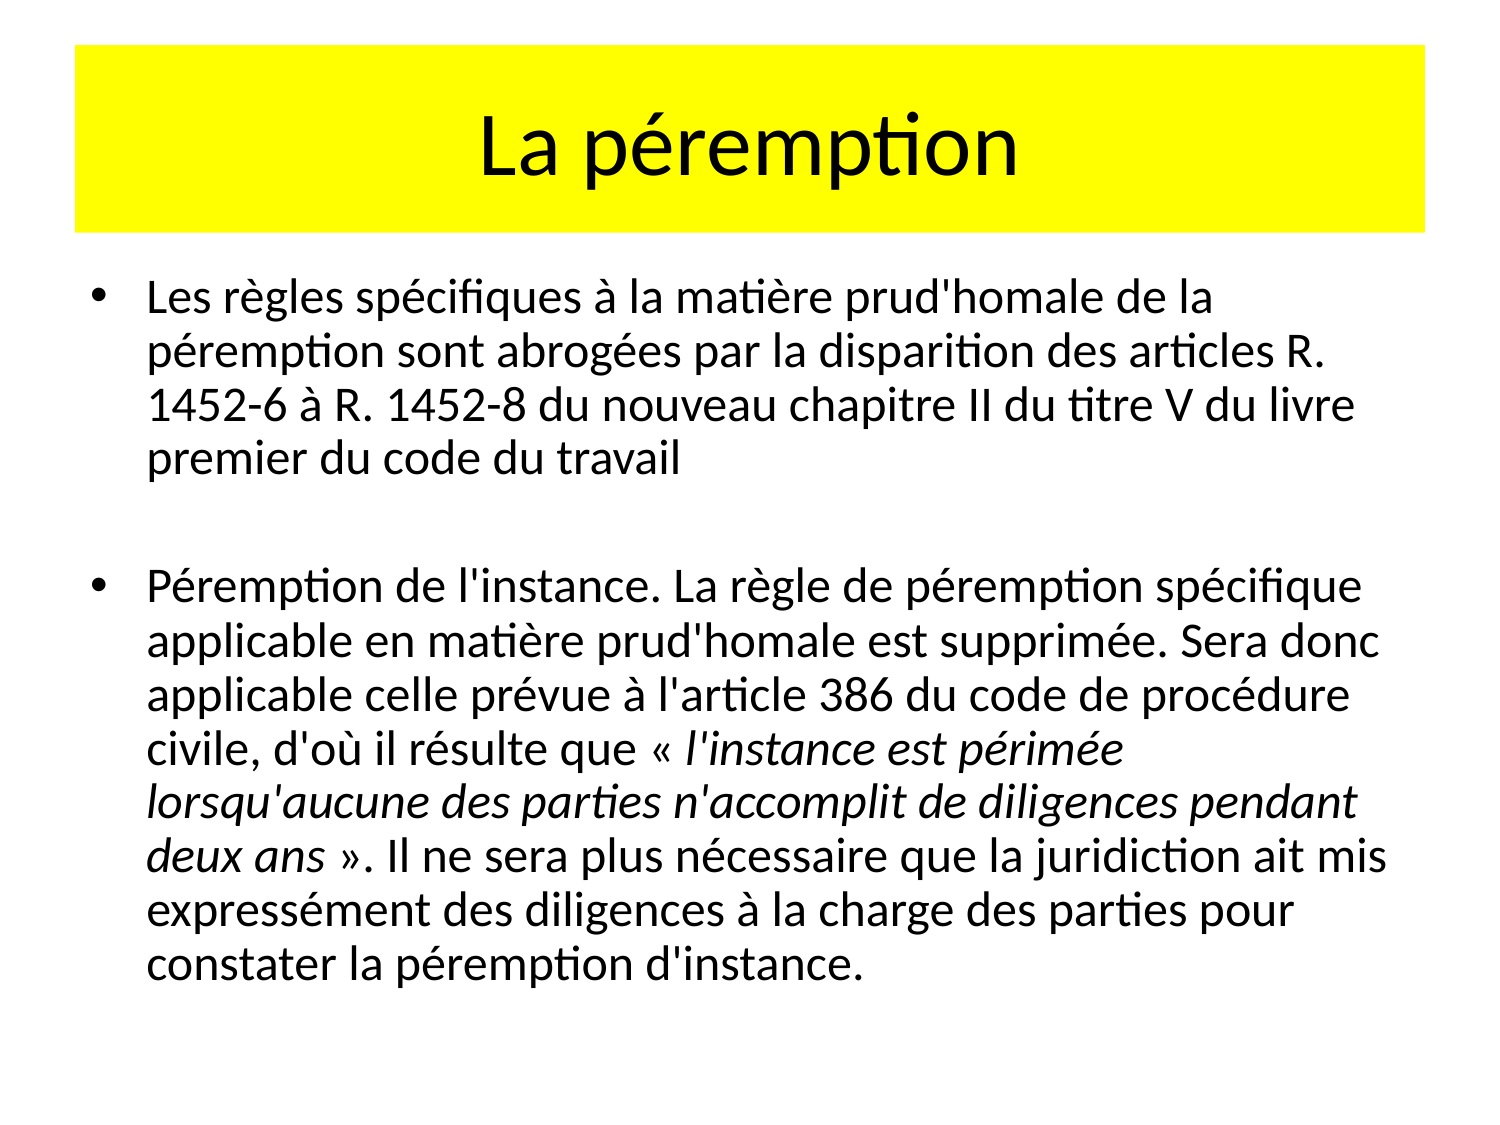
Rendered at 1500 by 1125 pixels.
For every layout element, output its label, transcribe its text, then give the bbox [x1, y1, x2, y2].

list Les règles spécifiques à la matière prud'homale de la péremption sont abrogées par la disparition des articles R. 1452-6 à R. 1452-8 du nouveau chapitre II du titre V du livre premier du code du travail Péremption de l'instance. La règle de péremption spécifique applicable en matière prud'homale est supprimée. Sera donc applicable celle prévue à l'article 386 du code de procédure civile, d'où il résulte que « l'instance est périmée lorsqu'aucune des parties n'accomplit de diligences pendant deux ans ». Il ne sera plus nécessaire que la juridiction ait mis expressément des diligences à la charge des parties pour constater la péremption d'instance. [74, 262, 1426, 1006]
title La péremption [74, 44, 1426, 233]
